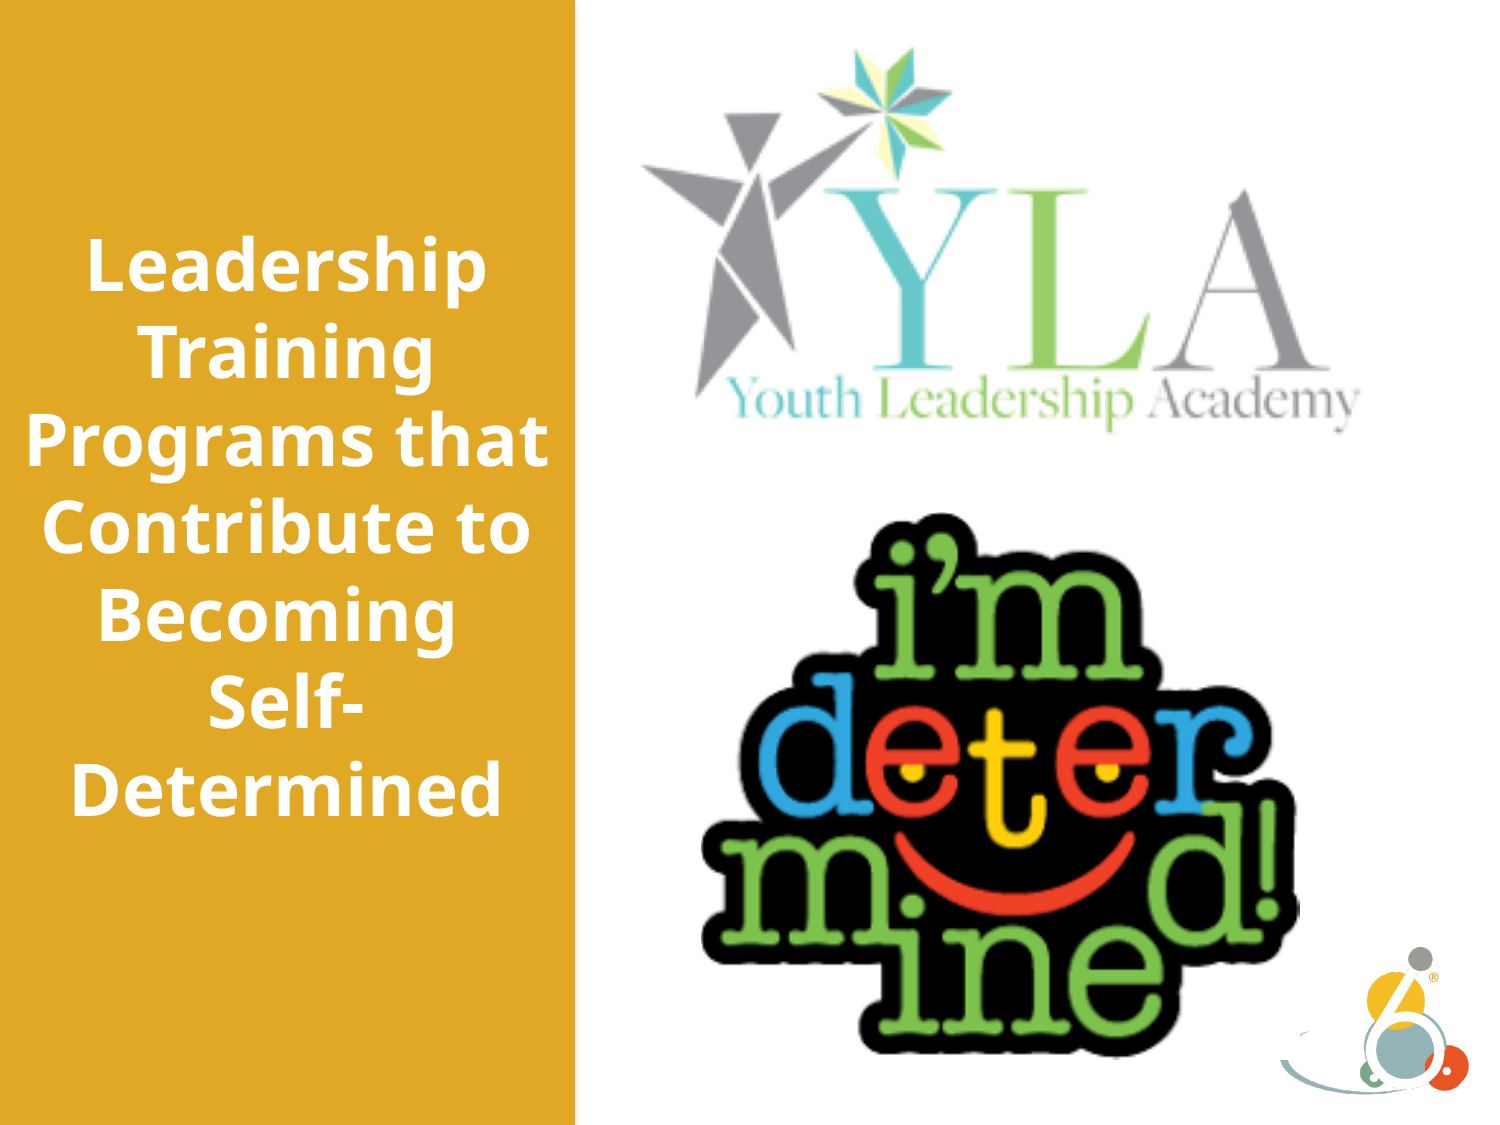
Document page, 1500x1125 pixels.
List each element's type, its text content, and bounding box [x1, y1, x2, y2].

title Leadership Training Programs that Contribute to Becoming Self-Determined [0, 44, 587, 1005]
picture [701, 512, 1301, 1061]
picture [637, 44, 1366, 438]
